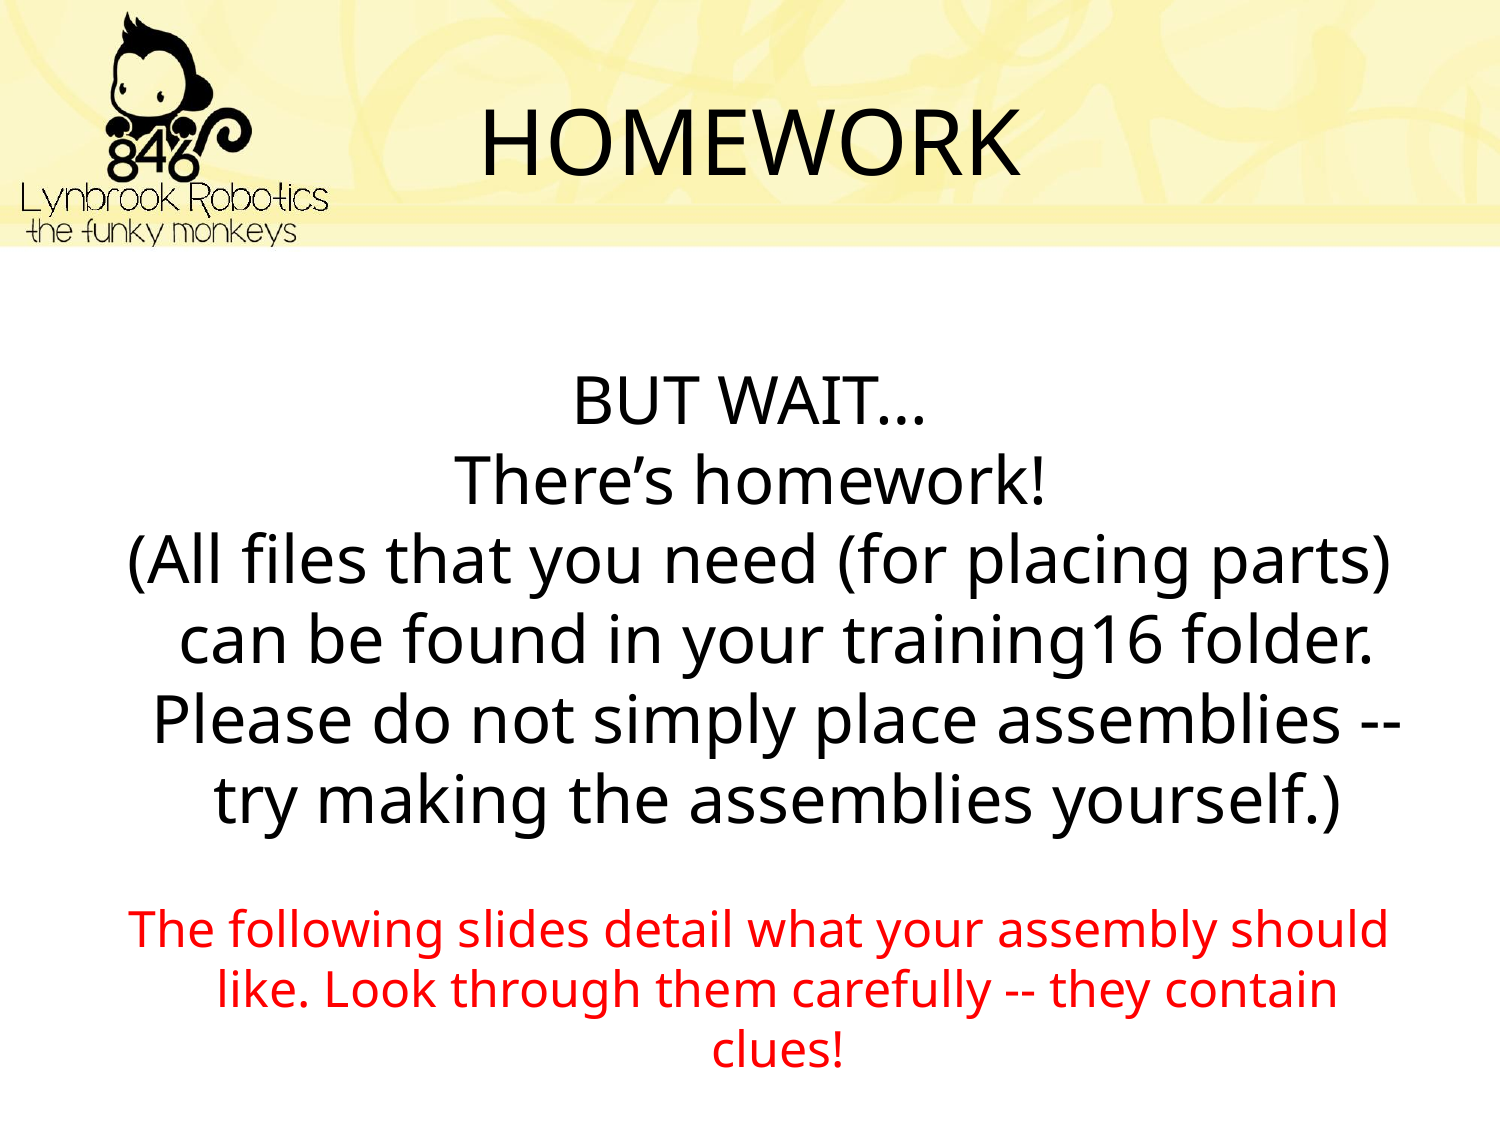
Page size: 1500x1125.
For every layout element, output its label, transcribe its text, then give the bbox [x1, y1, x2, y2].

title HOMEWORK [75, 45, 1425, 233]
list BUT WAIT… There’s homework! (All files that you need (for placing parts) can be found in your training16 folder. Please do not simply place assemblies -- try making the assemblies yourself.) The following slides detail what your assembly should like. Look through them carefully -- they contain clues! [75, 262, 1425, 1005]
picture [0, 0, 1500, 1125]
